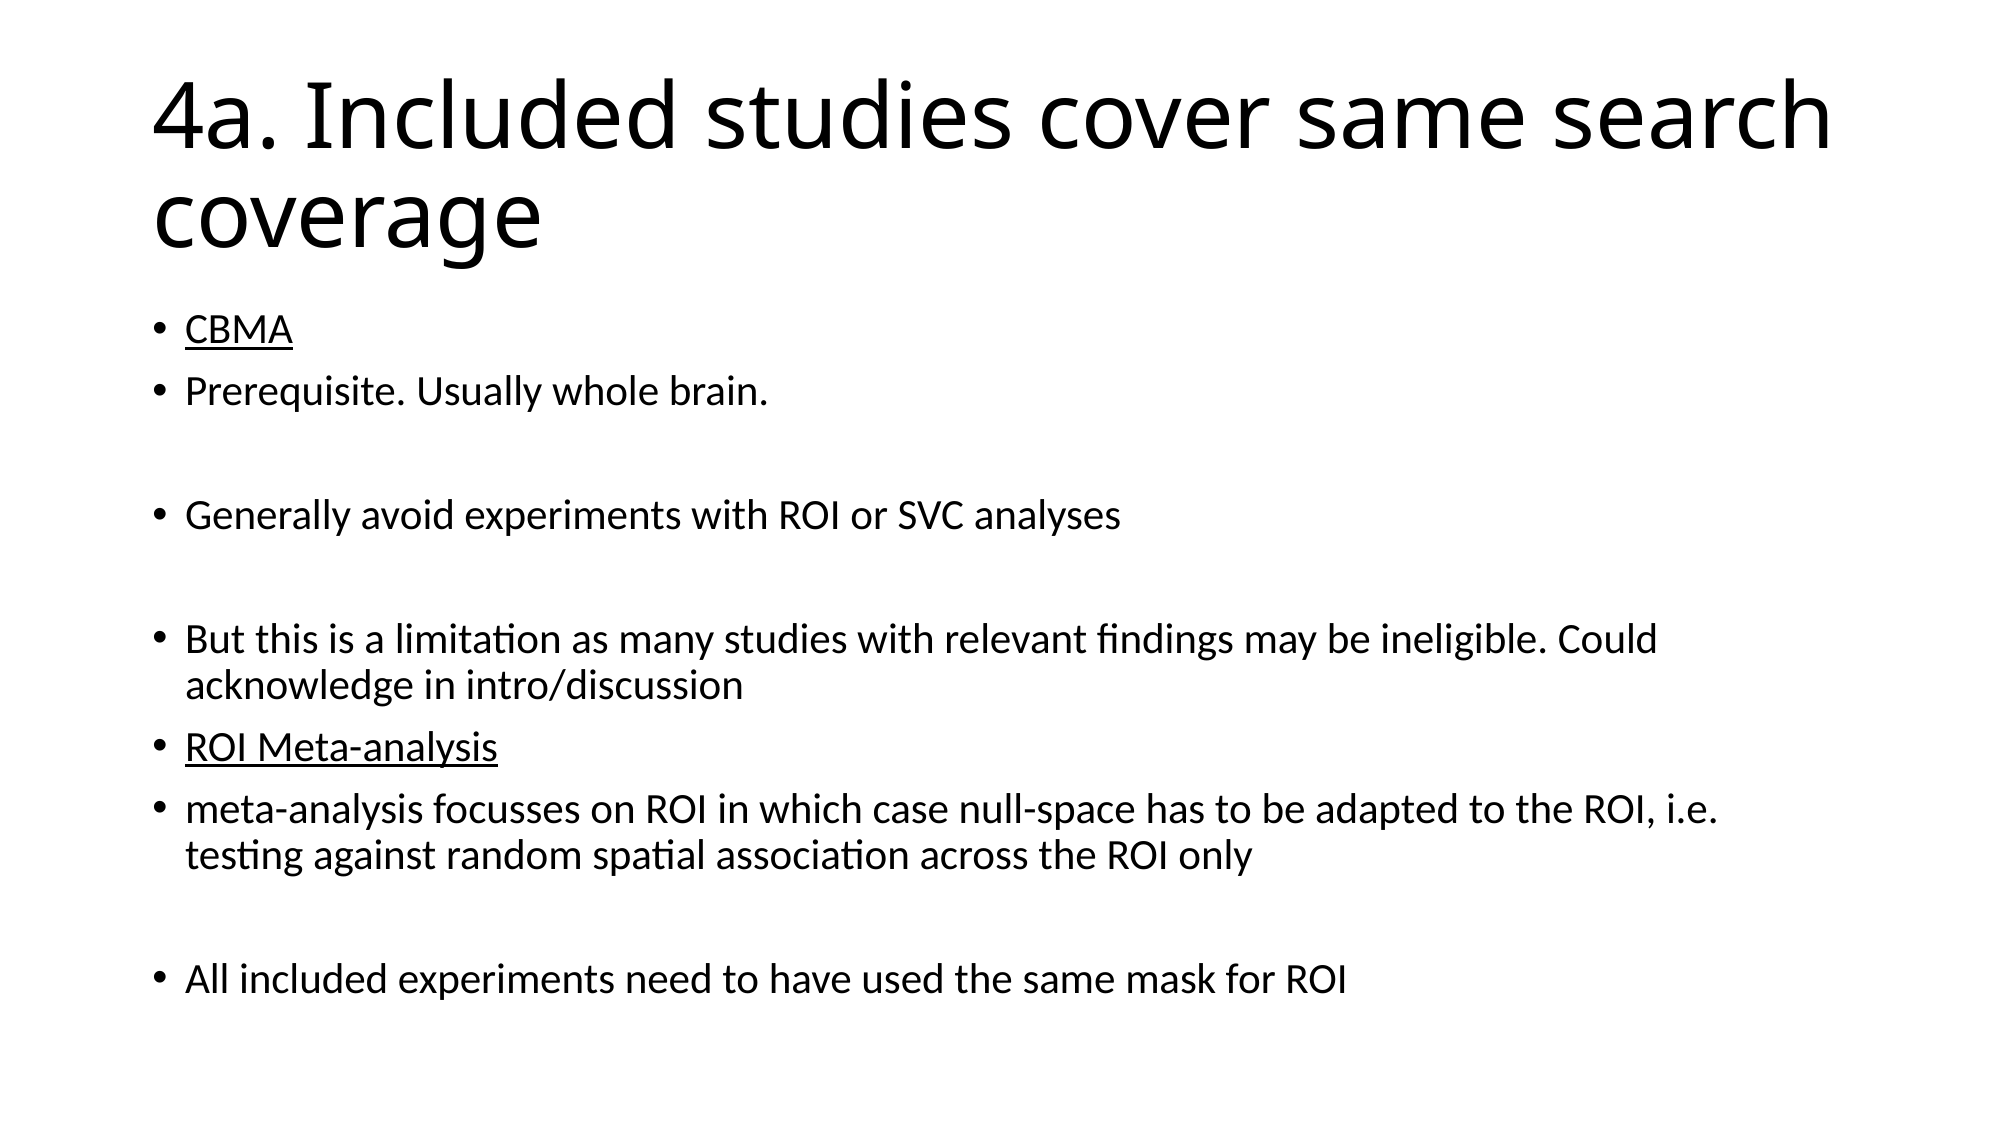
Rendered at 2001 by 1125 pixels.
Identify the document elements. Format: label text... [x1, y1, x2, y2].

list CBMA Prerequisite. Usually whole brain. Generally avoid experiments with ROI or SVC analyses But this is a limitation as many studies with relevant findings may be ineligible. Could acknowledge in intro/discussion ROI Meta-analysis meta-analysis focusses on ROI in which case null-space has to be adapted to the ROI, i.e. testing against random spatial association across the ROI only All included experiments need to have used the same mask for ROI [137, 299, 1863, 1014]
title 4a. Included studies cover same search coverage [137, 59, 1863, 278]
